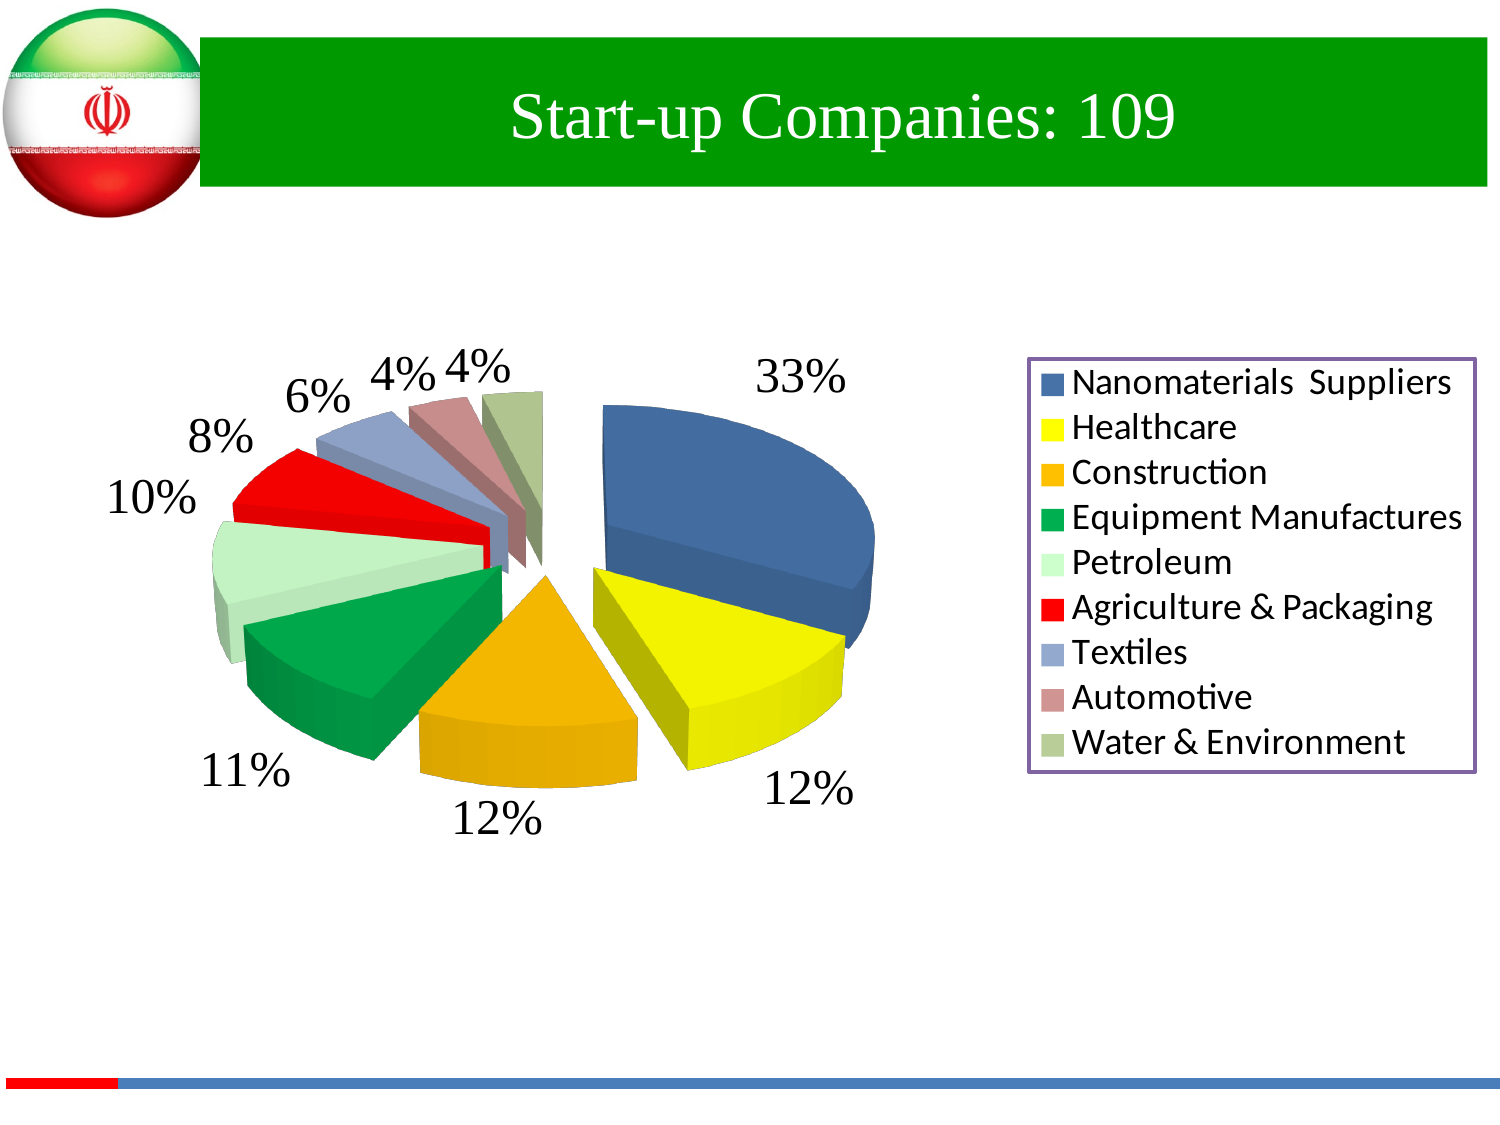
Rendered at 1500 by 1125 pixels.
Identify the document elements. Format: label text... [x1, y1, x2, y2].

picture [0, 6, 213, 220]
chart [59, 205, 1488, 926]
title Start-up Companies: 109 [200, 37, 1488, 187]
